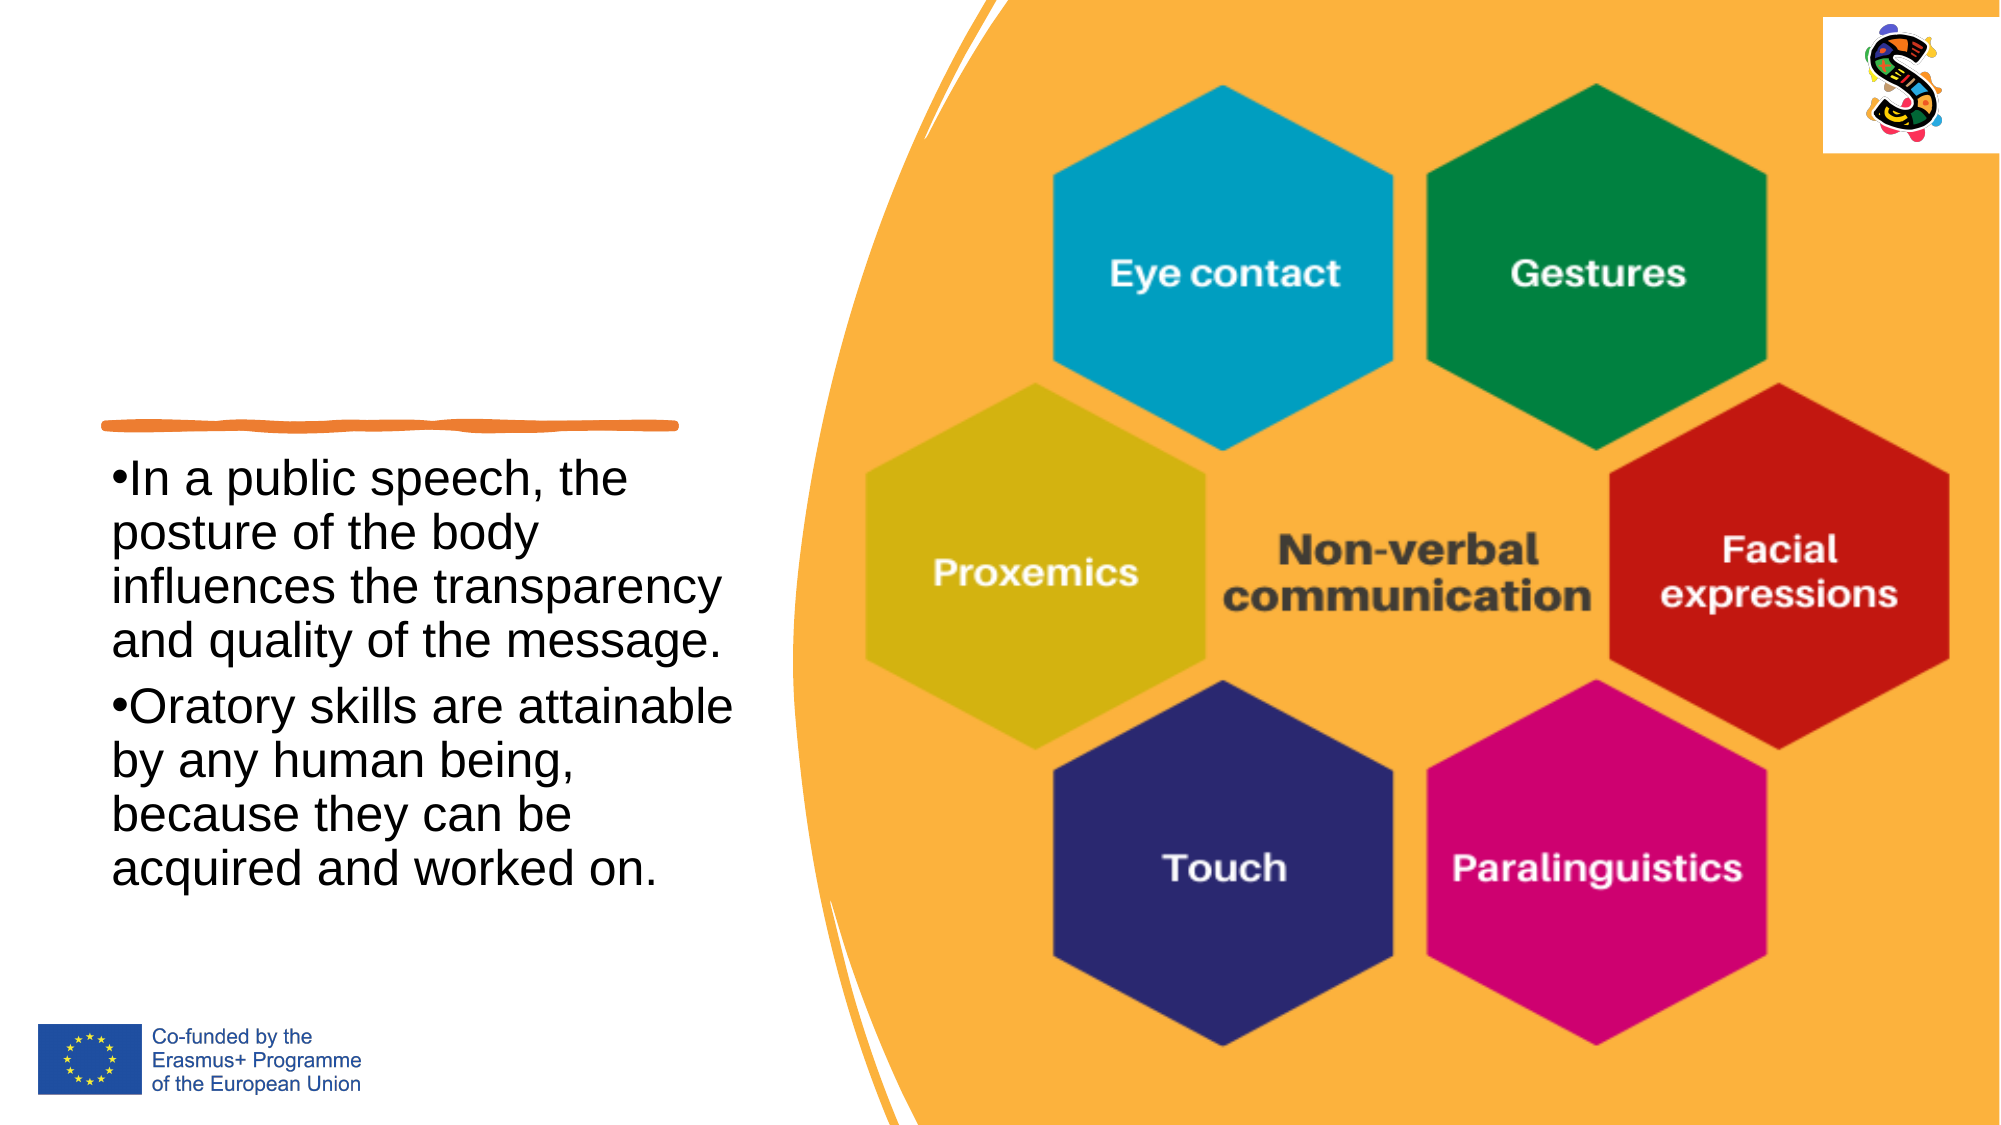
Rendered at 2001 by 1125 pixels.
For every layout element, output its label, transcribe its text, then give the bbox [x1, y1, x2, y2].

text_box [0, 1016, 377, 1103]
text_box [104, 422, 675, 430]
picture [792, 0, 2000, 1125]
picture [38, 1023, 361, 1095]
text_box [0, 0, 790, 1125]
text_box In a public speech, the posture of the body influences the transparency and quality of the message. Oratory skills are attainable by any human being, because they can be acquired and worked on. [96, 444, 787, 990]
